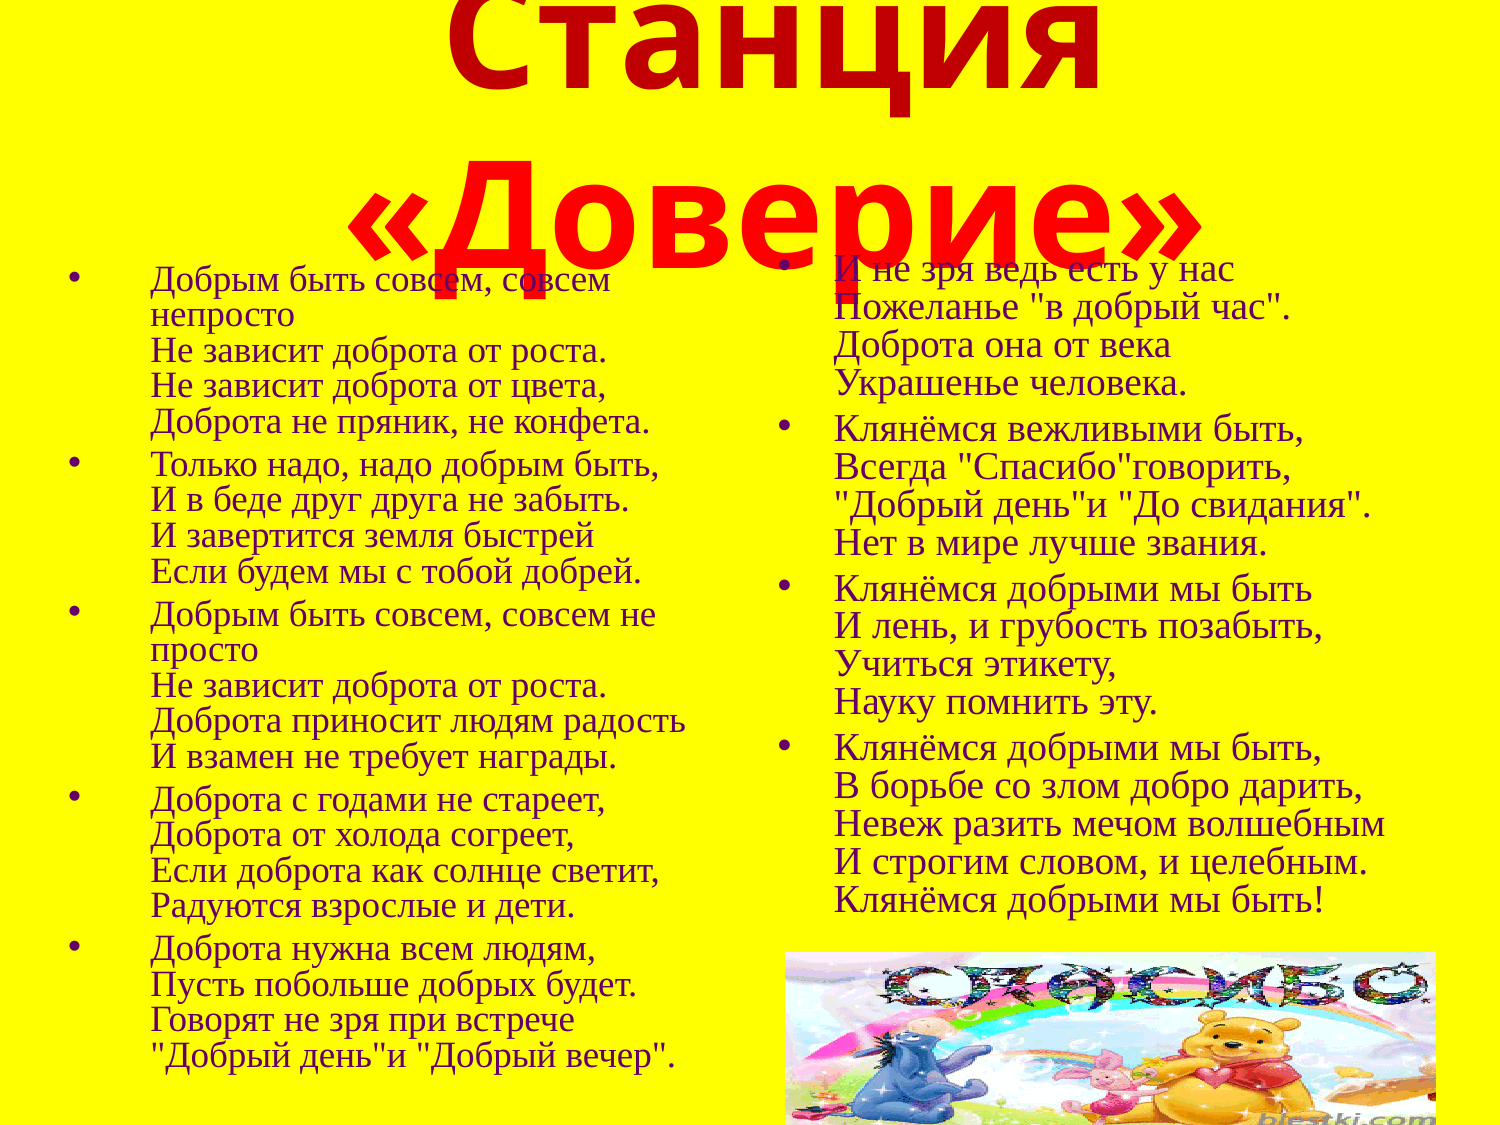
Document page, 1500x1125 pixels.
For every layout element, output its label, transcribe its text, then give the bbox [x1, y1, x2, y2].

picture [785, 951, 1436, 1125]
title Станция «Доверие» [100, 42, 1451, 195]
list Добрым быть совсем, совсем непросто Не зависит доброта от роста. Не зависит доброта от цвета, Доброта не пряник, не конфета. Только надо, надо добрым быть, И в беде друг друга не забыть. И завертится земля быстрей Если будем мы с тобой добрей. Добрым быть совсем, совсем не просто Не зависит доброта от роста. Доброта приносит людям радость И взамен не требует награды. Доброта с годами не стареет, Доброта от холода согреет, Если доброта как солнце светит, Радуются взрослые и дети. Доброта нужна всем людям, Пусть побольше добрых будет. Говорят не зря при встрече "Добрый день"и "Добрый вечер". [53, 255, 764, 1083]
list И не зря ведь есть у нас Пожеланье "в добрый час". Доброта она от века Украшенье человека. Клянёмся вежливыми быть, Всегда "Спасибо"говорить, "Добрый день"и "До свидания". Нет в мире лучше звания. Клянёмся добрыми мы быть И лень, и грубость позабыть, Учиться этикету, Науку помнить эту. Клянёмся добрыми мы быть, В борьбе со злом добро дарить, Невеж разить мечом волшебным И строгим словом, и целебным. Клянёмся добрыми мы быть! [762, 243, 1459, 1071]
